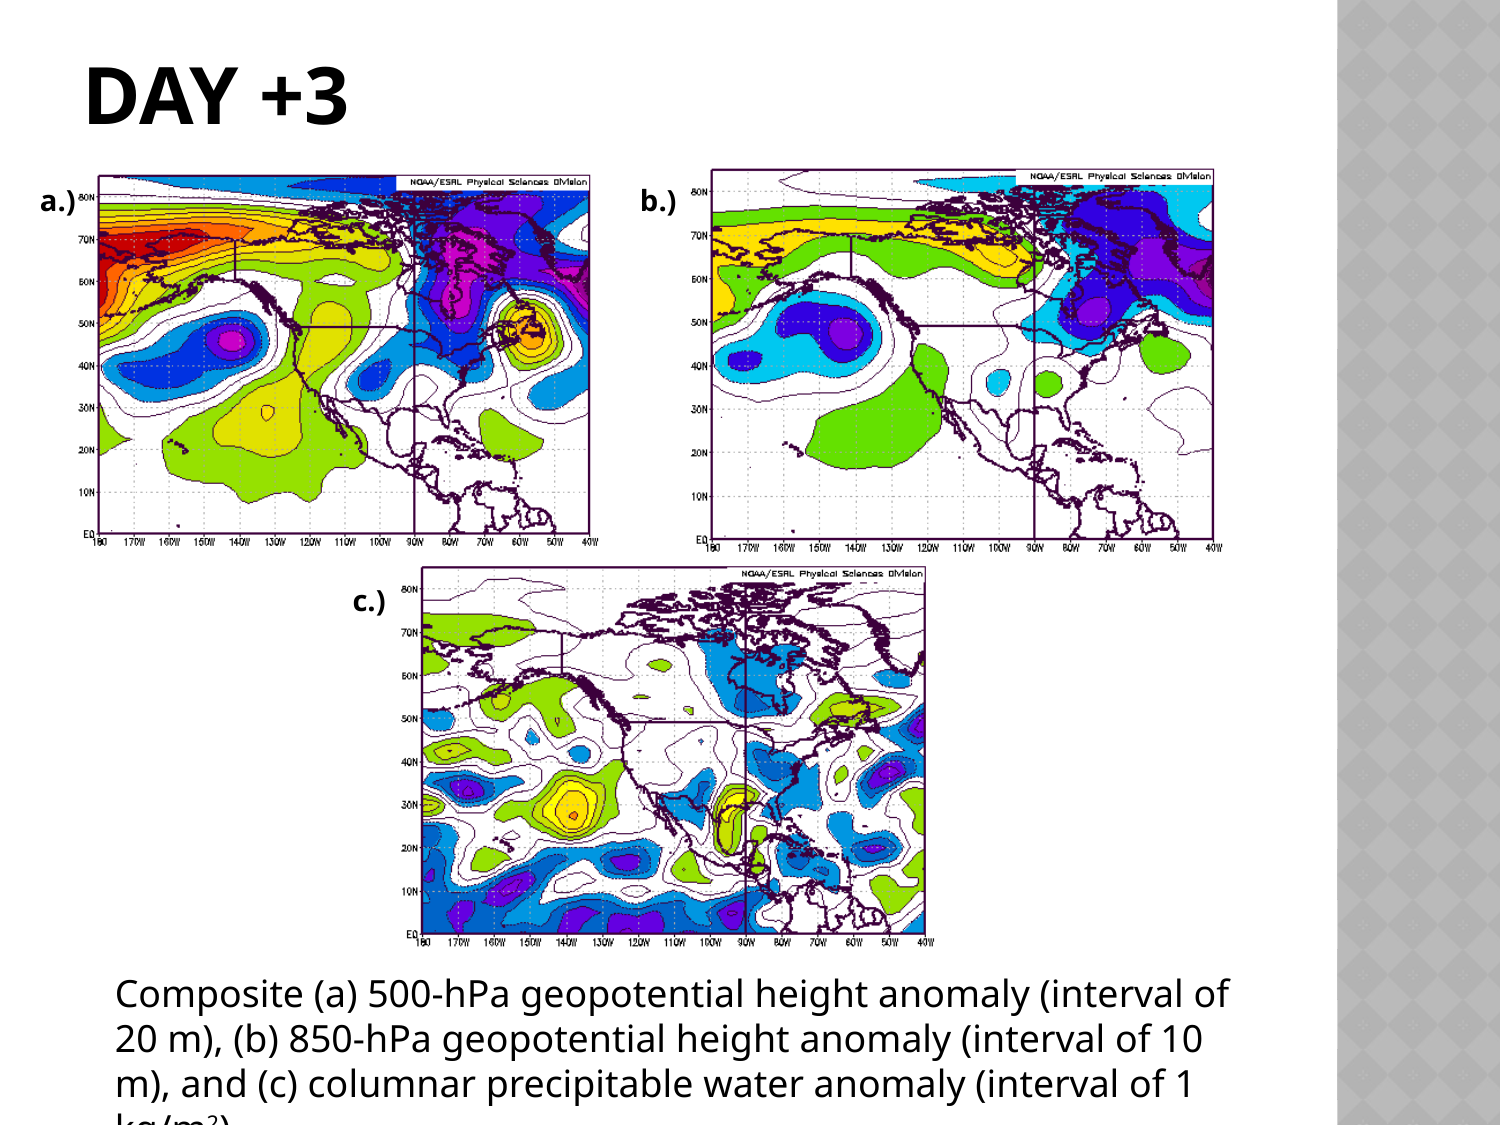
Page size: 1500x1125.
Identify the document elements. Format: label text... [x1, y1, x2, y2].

picture [399, 562, 938, 951]
title Day +3 [75, 37, 1263, 140]
picture [74, 162, 601, 551]
picture [687, 162, 1226, 555]
text_box Composite (a) 500-hPa geopotential height anomaly (interval of 20 m), (b) 850-hPa geopotential height anomaly (interval of 10 m), and (c) columnar precipitable water anomaly (interval of 1 kg/m2) [99, 962, 1263, 1125]
text_box c.) [337, 575, 392, 613]
text_box b.) [624, 174, 680, 213]
text_box a.) [24, 174, 68, 213]
